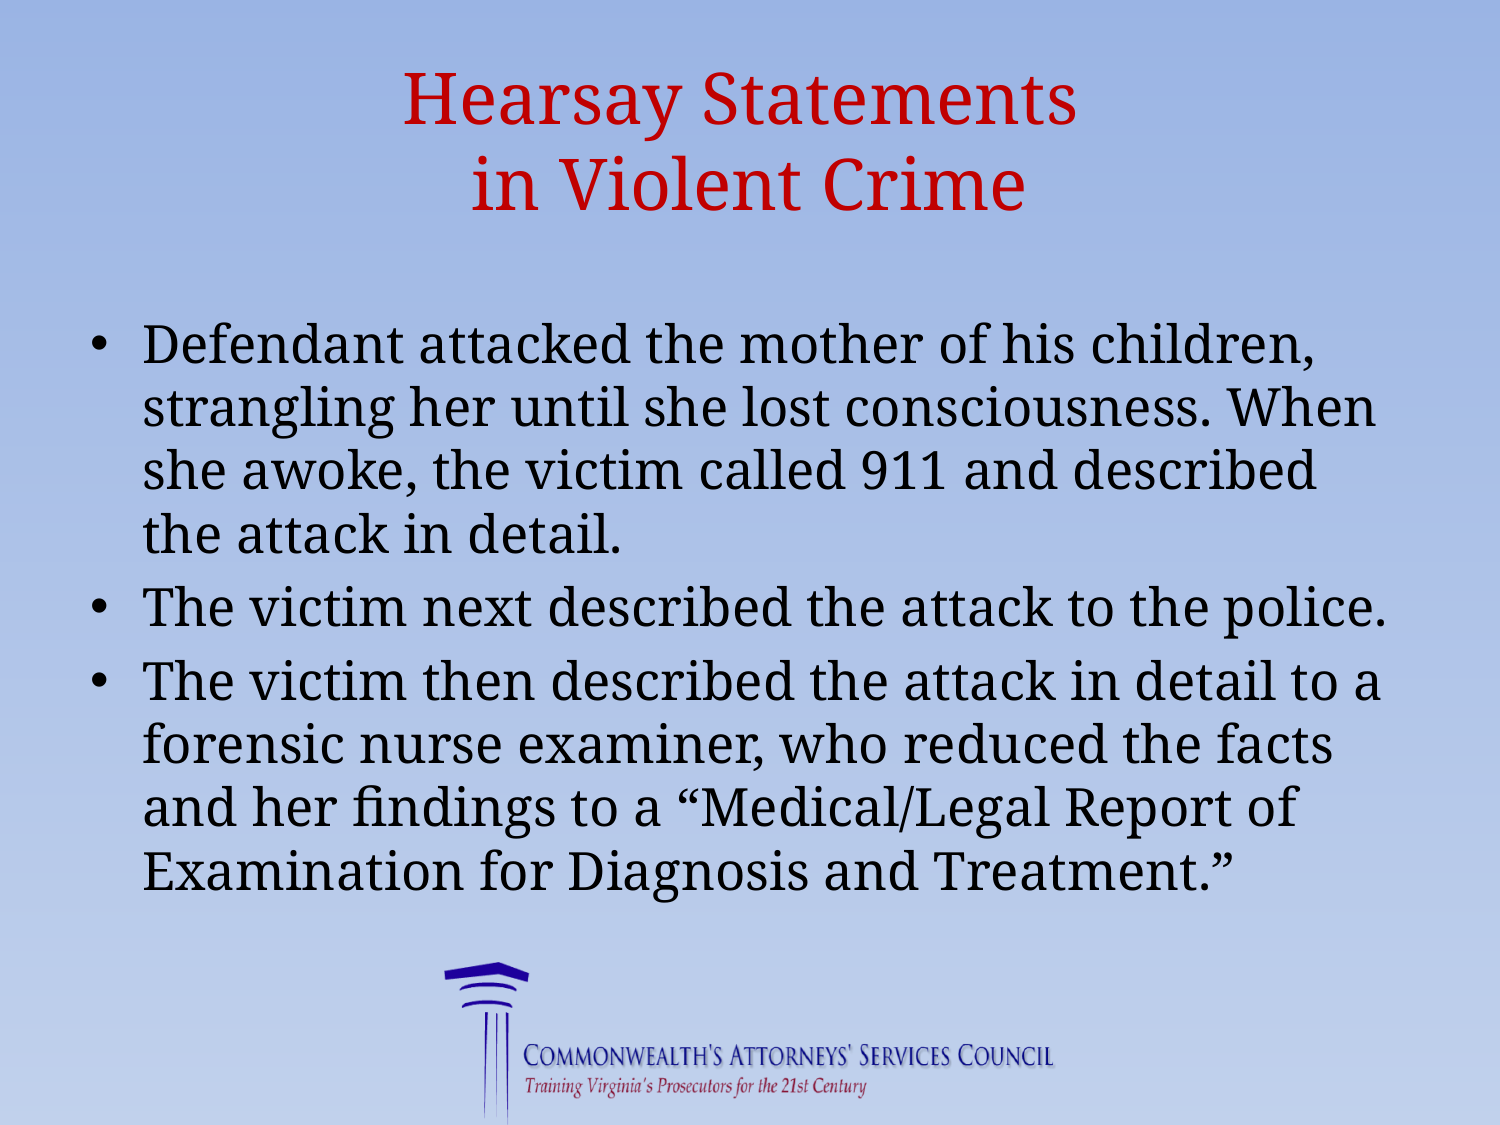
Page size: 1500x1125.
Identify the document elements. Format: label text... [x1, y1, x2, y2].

picture [444, 991, 1056, 1125]
title Hearsay Statements in Violent Crime [75, 45, 1425, 233]
list Defendant attacked the mother of his children, strangling her until she lost consciousness. When she awoke, the victim called 911 and described the attack in detail. The victim next described the attack to the police. The victim then described the attack in detail to a forensic nurse examiner, who reduced the facts and her findings to a “Medical/Legal Report of Examination for Diagnosis and Treatment.” [75, 303, 1425, 991]
